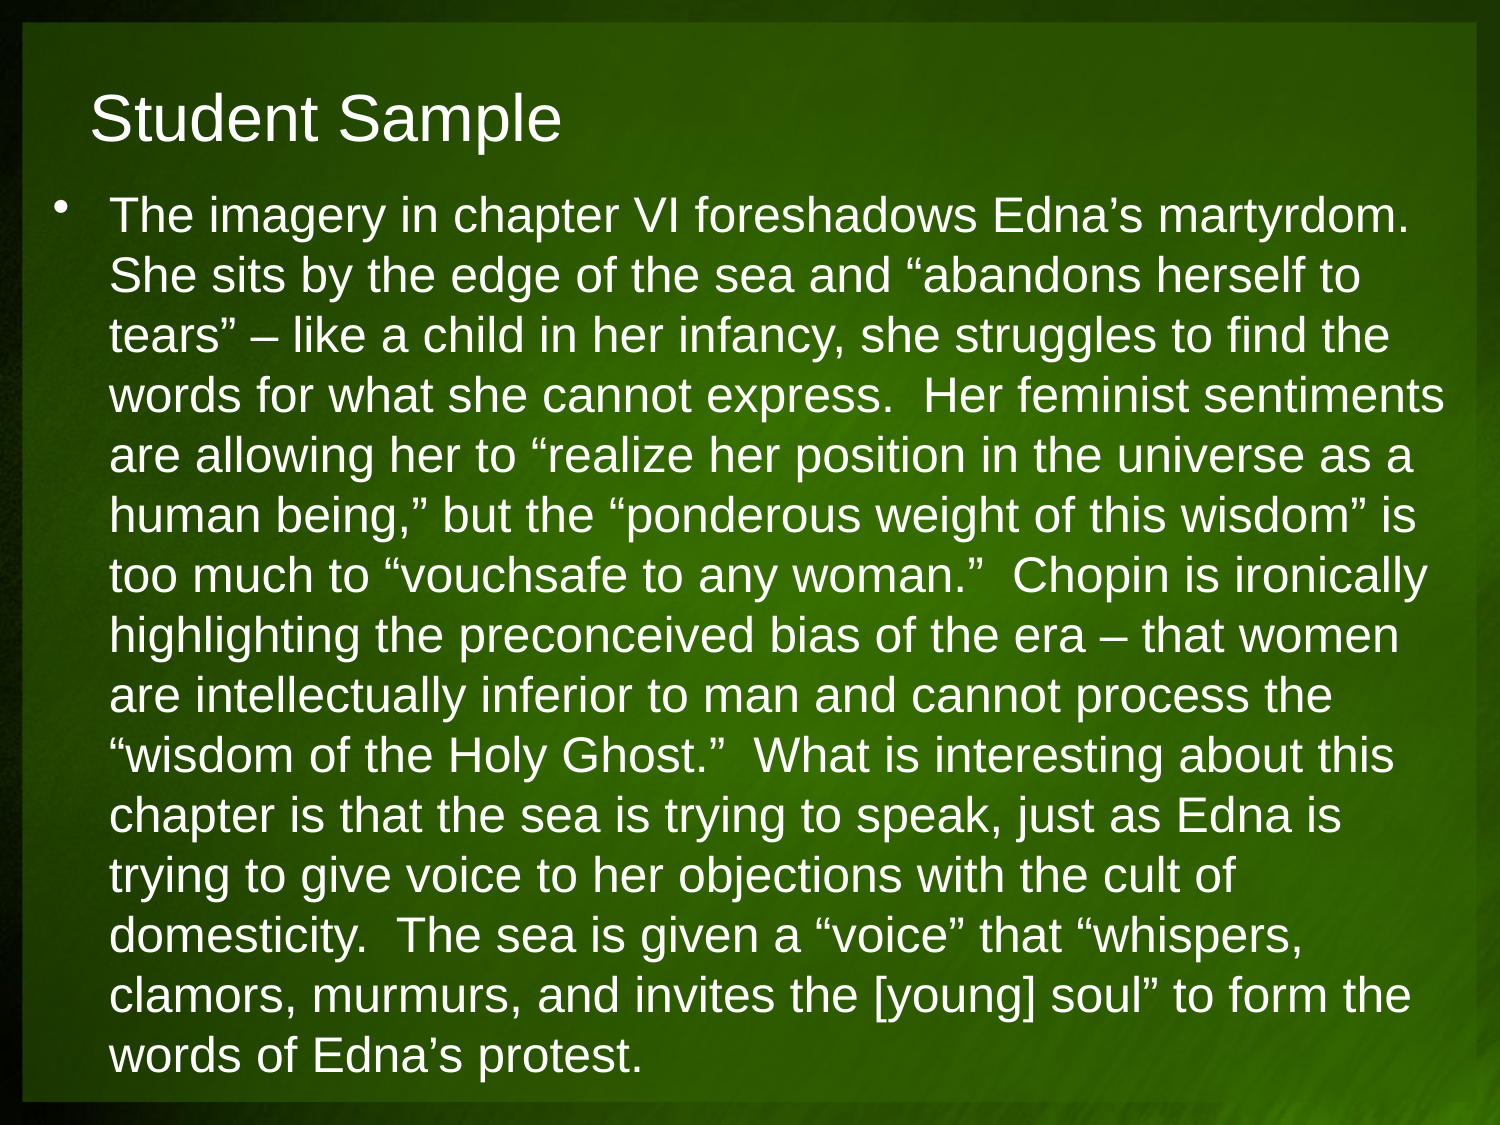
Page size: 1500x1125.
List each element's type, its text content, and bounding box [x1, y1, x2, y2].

picture [0, 0, 1500, 1125]
list The imagery in chapter VI foreshadows Edna’s martyrdom. She sits by the edge of the sea and “abandons herself to tears” – like a child in her infancy, she struggles to find the words for what she cannot express. Her feminist sentiments are allowing her to “realize her position in the universe as a human being,” but the “ponderous weight of this wisdom” is too much to “vouchsafe to any woman.” Chopin is ironically highlighting the preconceived bias of the era – that women are intellectually inferior to man and cannot process the “wisdom of the Holy Ghost.” What is interesting about this chapter is that the sea is trying to speak, just as Edna is trying to give voice to her objections with the cult of domesticity. The sea is given a “voice” that “whispers, clamors, murmurs, and invites the [young] soul” to form the words of Edna’s protest. [37, 174, 1476, 1076]
title Student Sample [74, 44, 1425, 163]
